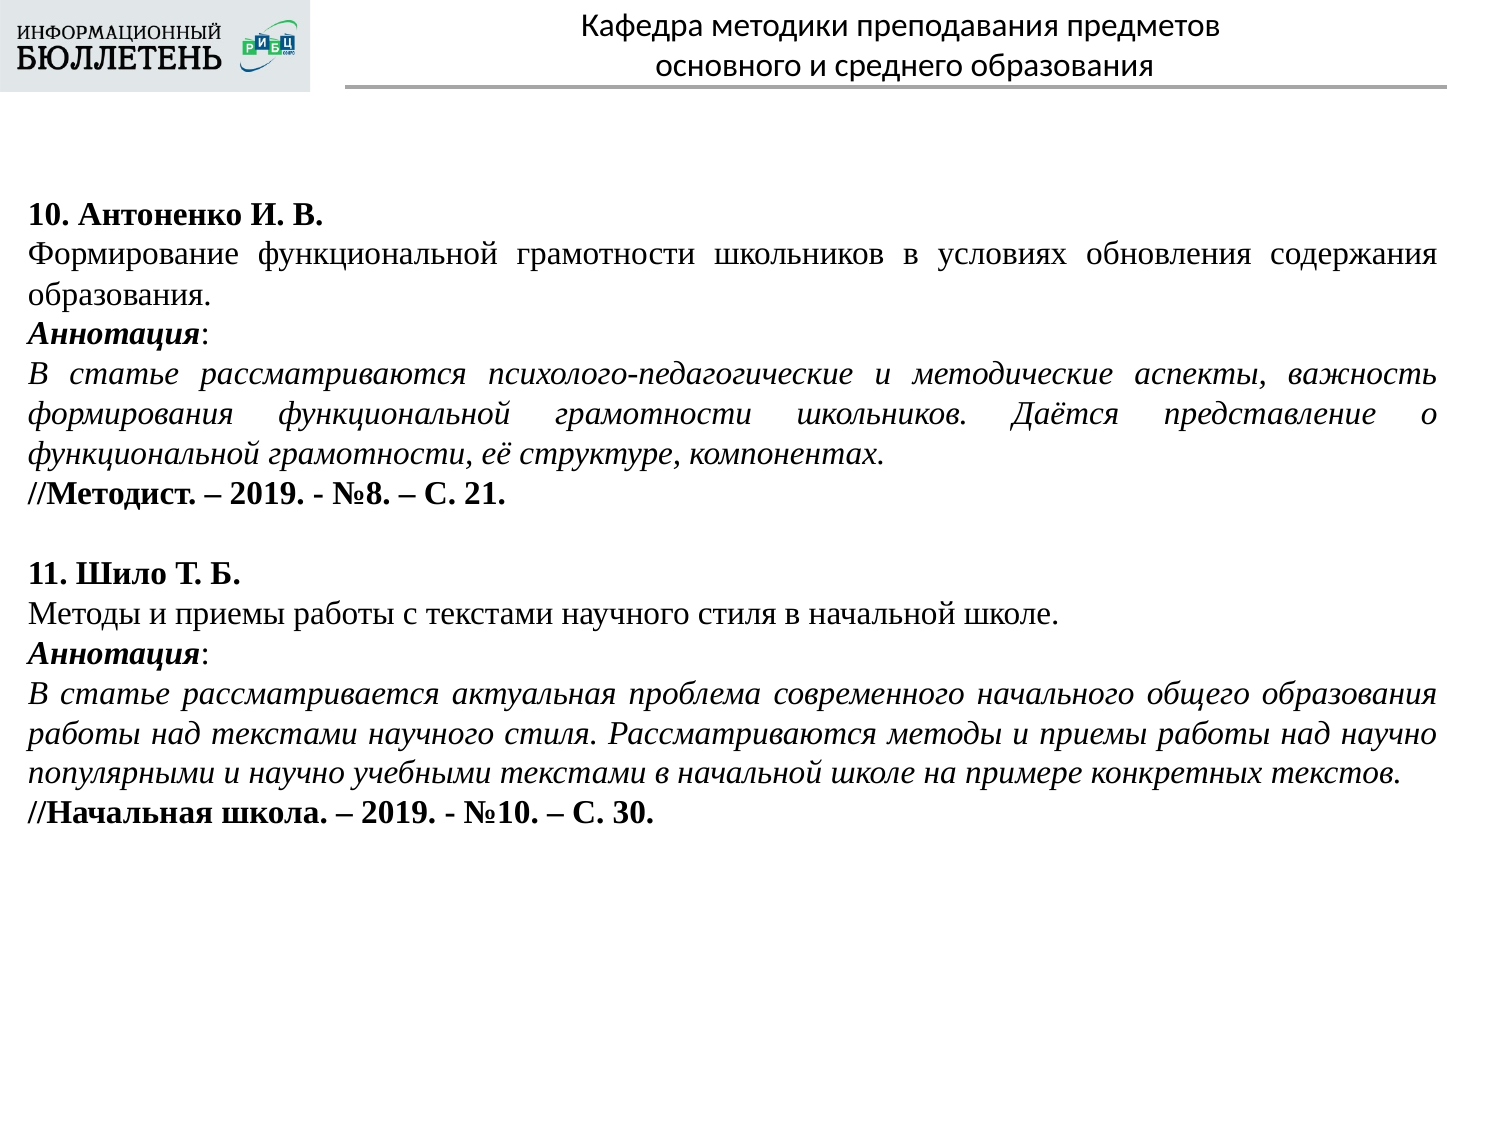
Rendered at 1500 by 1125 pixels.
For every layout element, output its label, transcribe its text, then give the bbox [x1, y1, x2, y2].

text_box Кафедра методики преподавания предметов основного и среднего образования [312, 0, 1500, 91]
text_box 10. Антоненко И. В. Формирование функциональной грамотности школьников в условиях обновления содержания образования. Аннотация: В статье рассматриваются психолого-педагогические и методические аспекты, важность формирования функциональной грамотности школьников. Даётся представление о функциональной грамотности, её структуре, компонентах. //Методист. – 2019. - №8. – С. 21. 11. Шило Т. Б. Методы и приемы работы с текстами научного стиля в начальной школе. Аннотация: В статье рассматривается актуальная проблема современного начального общего образования работы над текстами научного стиля. Рассматриваются методы и приемы работы над научно популярными и научно учебными текстами в начальной школе на примере конкретных текстов. //Начальная школа. – 2019. - №10. – С. 30. [13, 184, 1455, 1078]
picture [0, 0, 311, 93]
